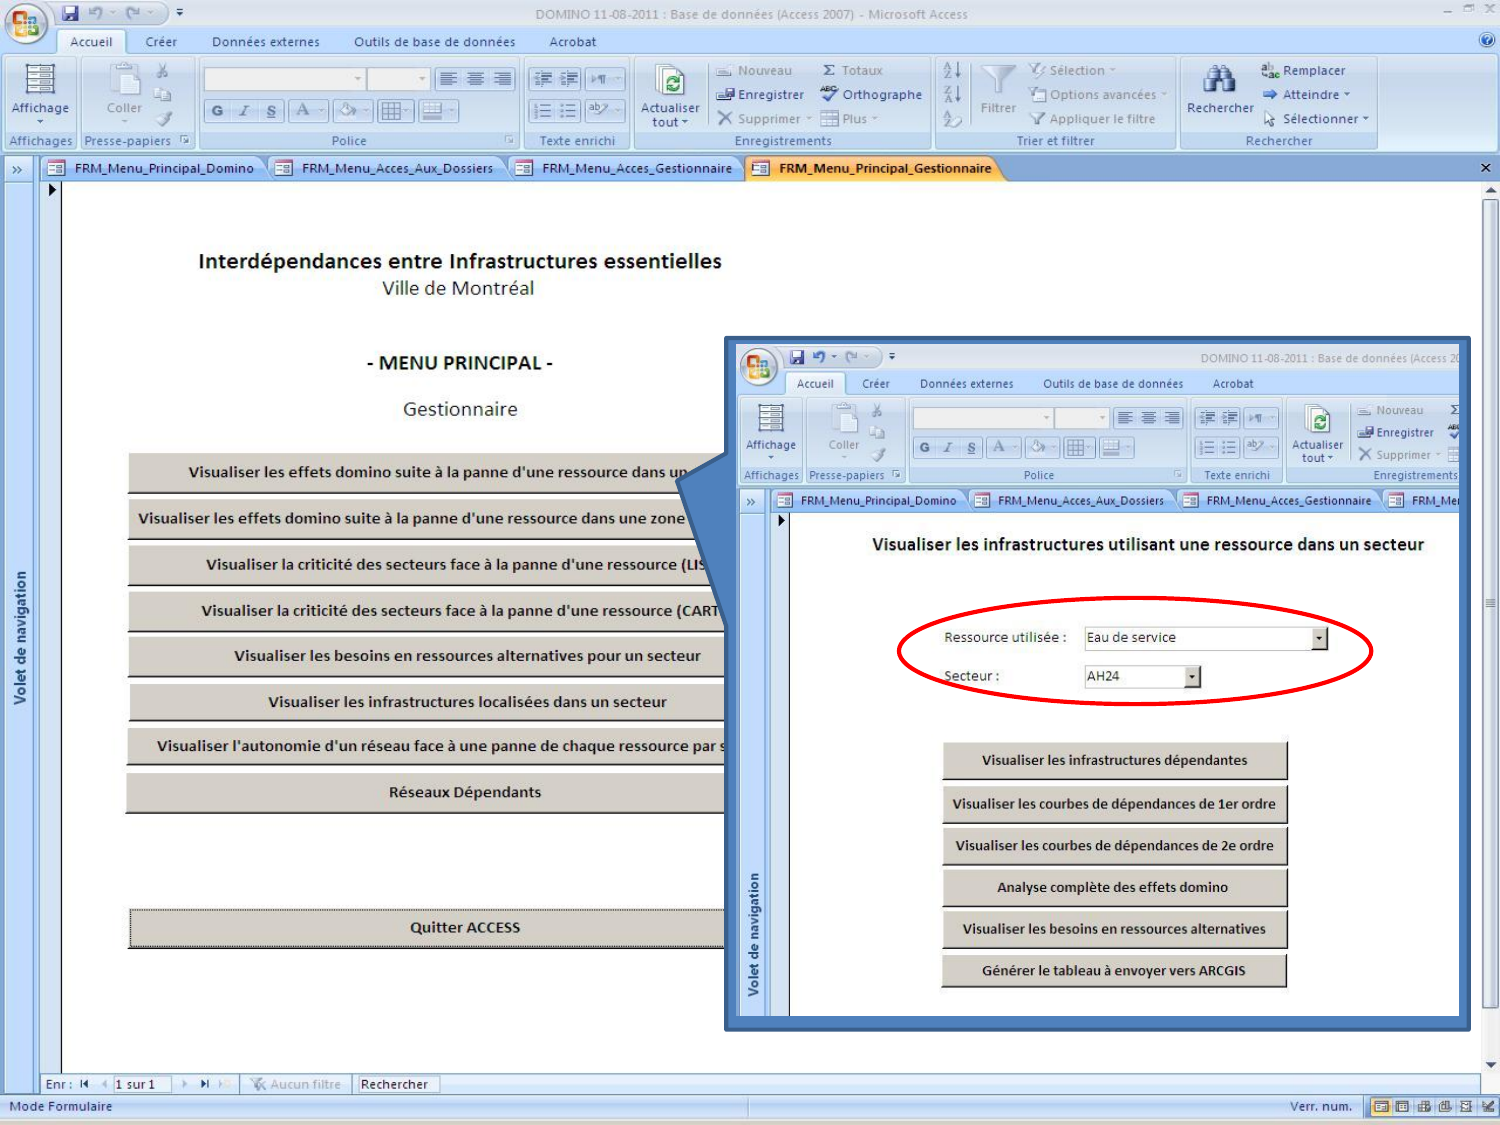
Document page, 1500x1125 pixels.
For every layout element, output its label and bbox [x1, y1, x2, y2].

text_box [725, 337, 1469, 1030]
picture [0, 0, 1500, 1125]
